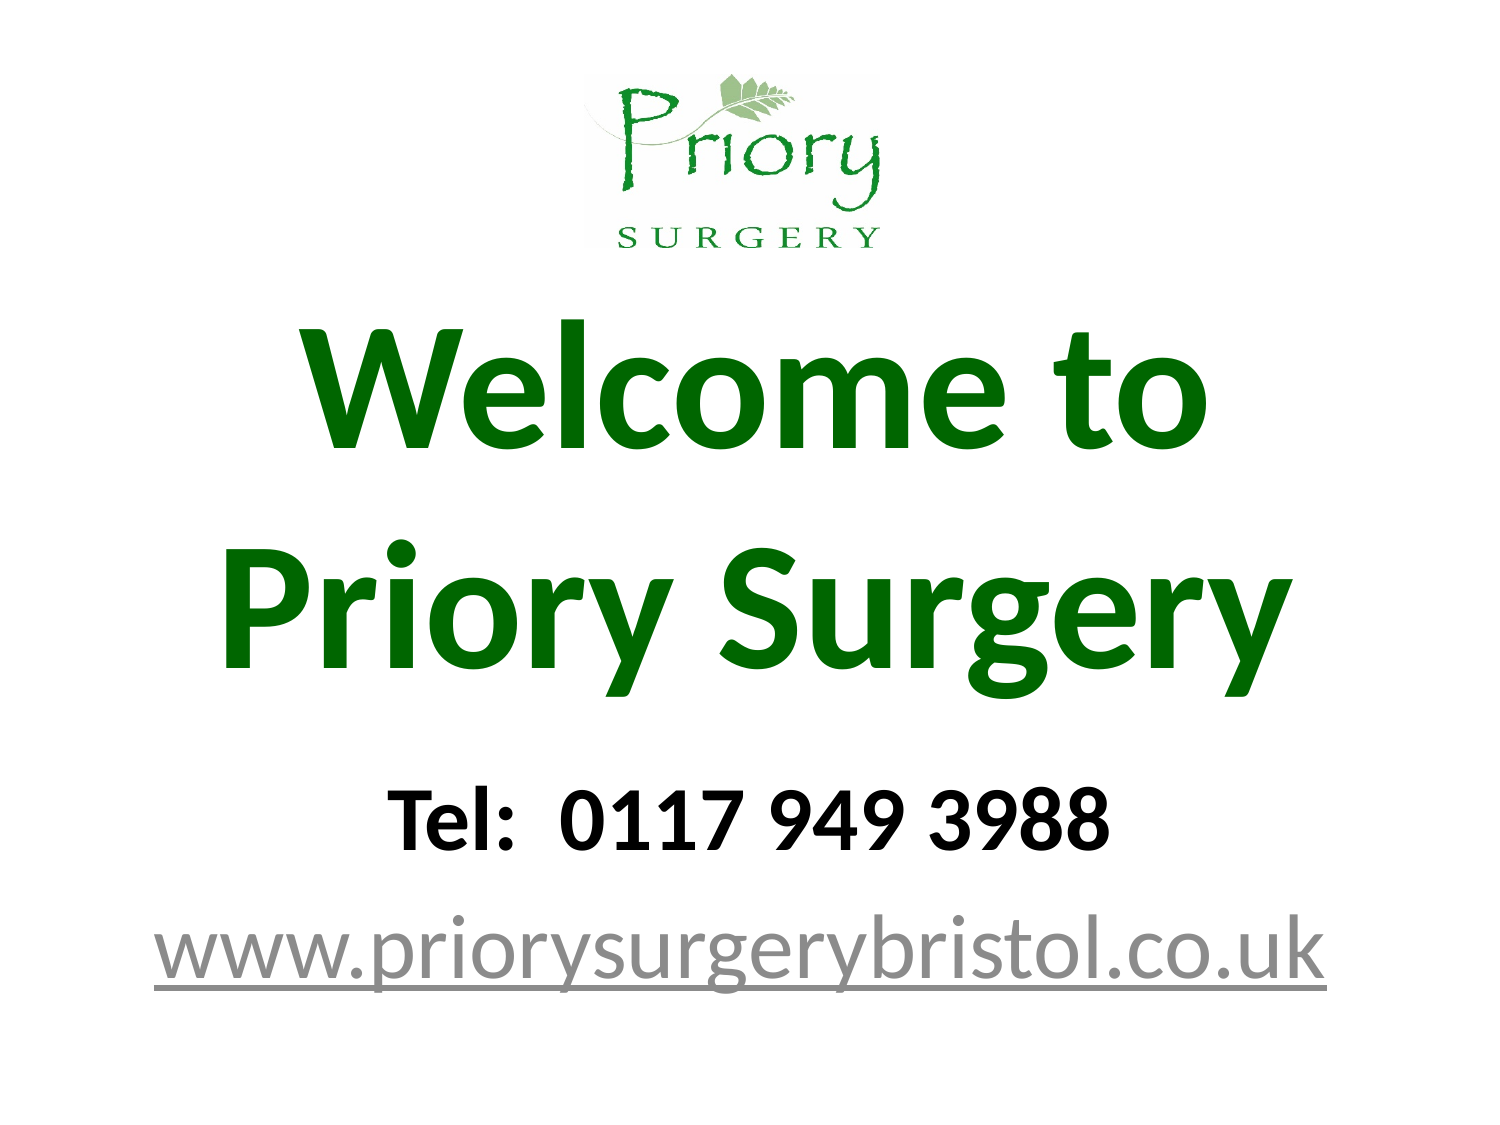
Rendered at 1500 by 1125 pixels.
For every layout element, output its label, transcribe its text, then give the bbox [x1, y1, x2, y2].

subtitle Tel: 0117 949 3988 www.priorysurgerybristol.co.uk [112, 751, 1388, 1039]
picture [584, 73, 881, 249]
title Welcome to Priory Surgery [123, 267, 1388, 705]
